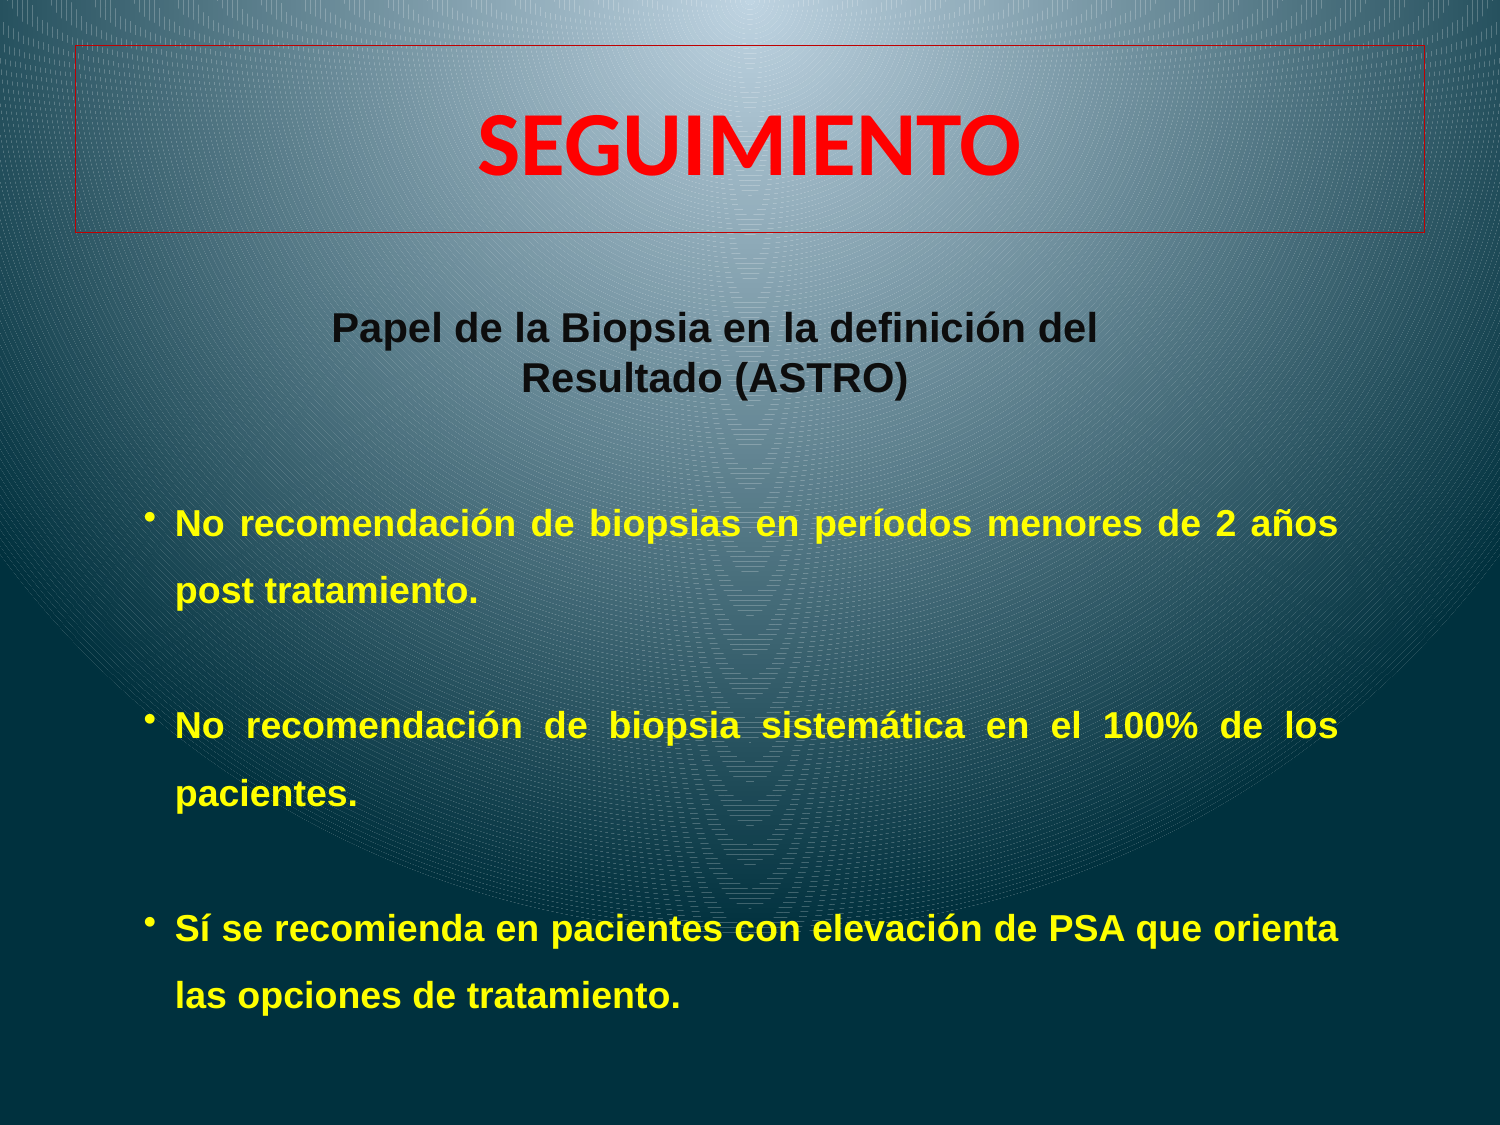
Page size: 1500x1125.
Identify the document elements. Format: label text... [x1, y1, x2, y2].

title SEGUIMIENTO [75, 45, 1425, 233]
text_box Papel de la Biopsia en la definición del Resultado (ASTRO) [246, 292, 1184, 408]
text_box No recomendación de biopsias en períodos menores de 2 años post tratamiento. No recomendación de biopsia sistemática en el 100% de los pacientes. Sí se recomienda en pacientes con elevación de PSA que orienta las opciones de tratamiento. [128, 468, 1354, 1091]
